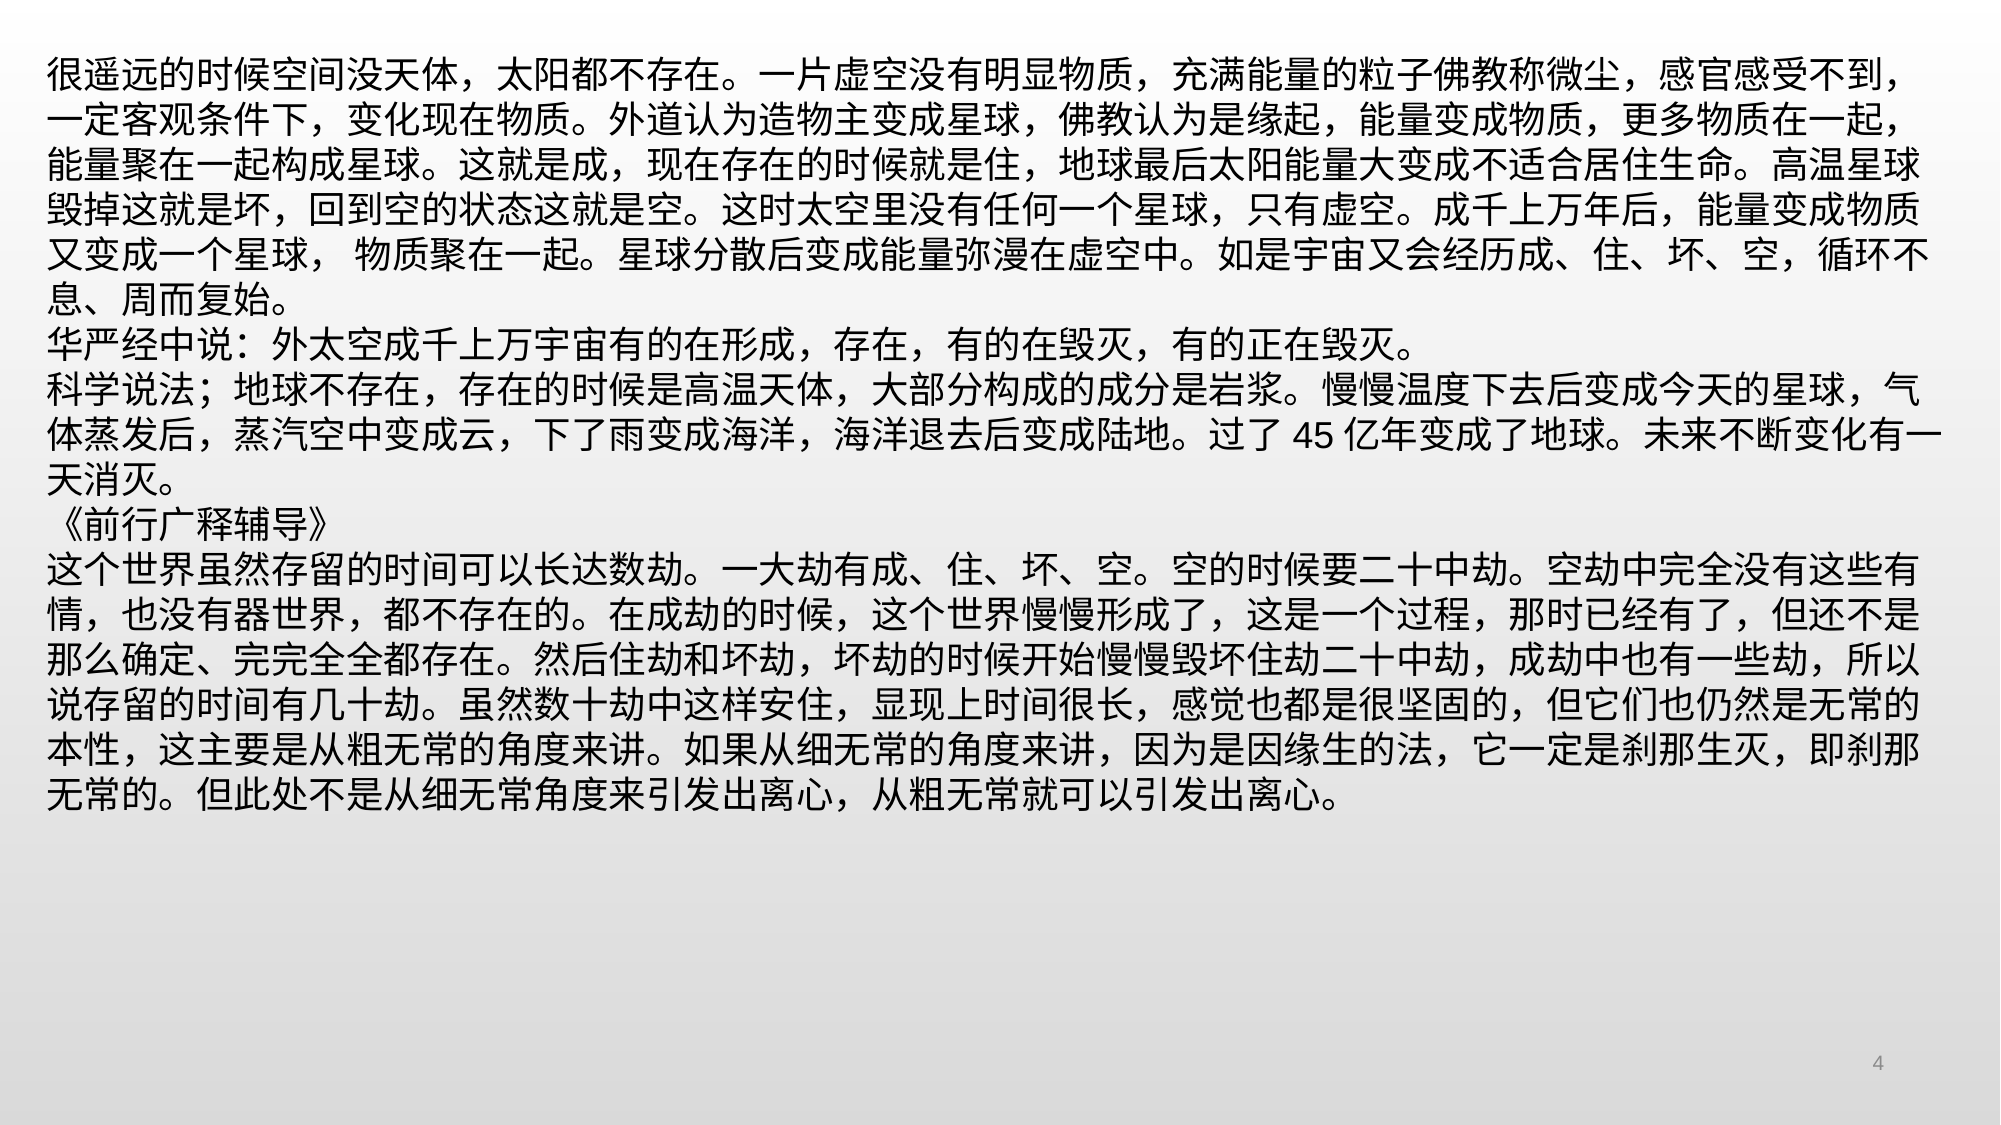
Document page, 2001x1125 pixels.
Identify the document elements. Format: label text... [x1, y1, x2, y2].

slide_number 4 [1456, 1035, 1900, 1088]
text_box 很遥远的时候空间没天体，太阳都不存在。一片虚空没有明显物质，充满能量的粒子佛教称微尘，感官感受不到，一定客观条件下，变化现在物质。外道认为造物主变成星球，佛教认为是缘起，能量变成物质，更多物质在一起，能量聚在一起构成星球。这就是成，现在存在的时候就是住，地球最后太阳能量大变成不适合居住生命。高温星球毁掉这就是坏，回到空的状态这就是空。这时太空里没有任何一个星球，只有虚空。成千上万年后，能量变成物质又变成一个星球， 物质聚在一起。星球分散后变成能量弥漫在虚空中。如是宇宙又会经历成、住、坏、空，循环不息、周而复始。 华严经中说：外太空成千上万宇宙有的在形成，存在，有的在毁灭，有的正在毁灭。 科学说法；地球不存在，存在的时候是高温天体，大部分构成的成分是岩浆。慢慢温度下去后变成今天的星球，气体蒸发后，蒸汽空中变成云，下了雨变成海洋，海洋退去后变成陆地。过了45亿年变成了地球。未来不断变化有一天消灭。 《前行广释辅导》 这个世界虽然存留的时间可以长达数劫。一大劫有成、住、坏、空。空的时候要二十中劫。空劫中完全没有这些有情，也没有器世界，都不存在的。在成劫的时候，这个世界慢慢形成了，这是一个过程，那时已经有了，但还不是那么确定、完完全全都存在。然后住劫和坏劫，坏劫的时候开始慢慢毁坏住劫二十中劫，成劫中也有一些劫，所以说存留的时间有几十劫。虽然数十劫中这样安住，显现上时间很长，感觉也都是很坚固的，但它们也仍然是无常的本性，这主要是从粗无常的角度来讲。如果从细无常的角度来讲，因为是因缘生的法，它一定是刹那生灭，即刹那无常的。但此处不是从细无常角度来引发出离心，从粗无常就可以引发出离心。 [31, 44, 1973, 1080]
